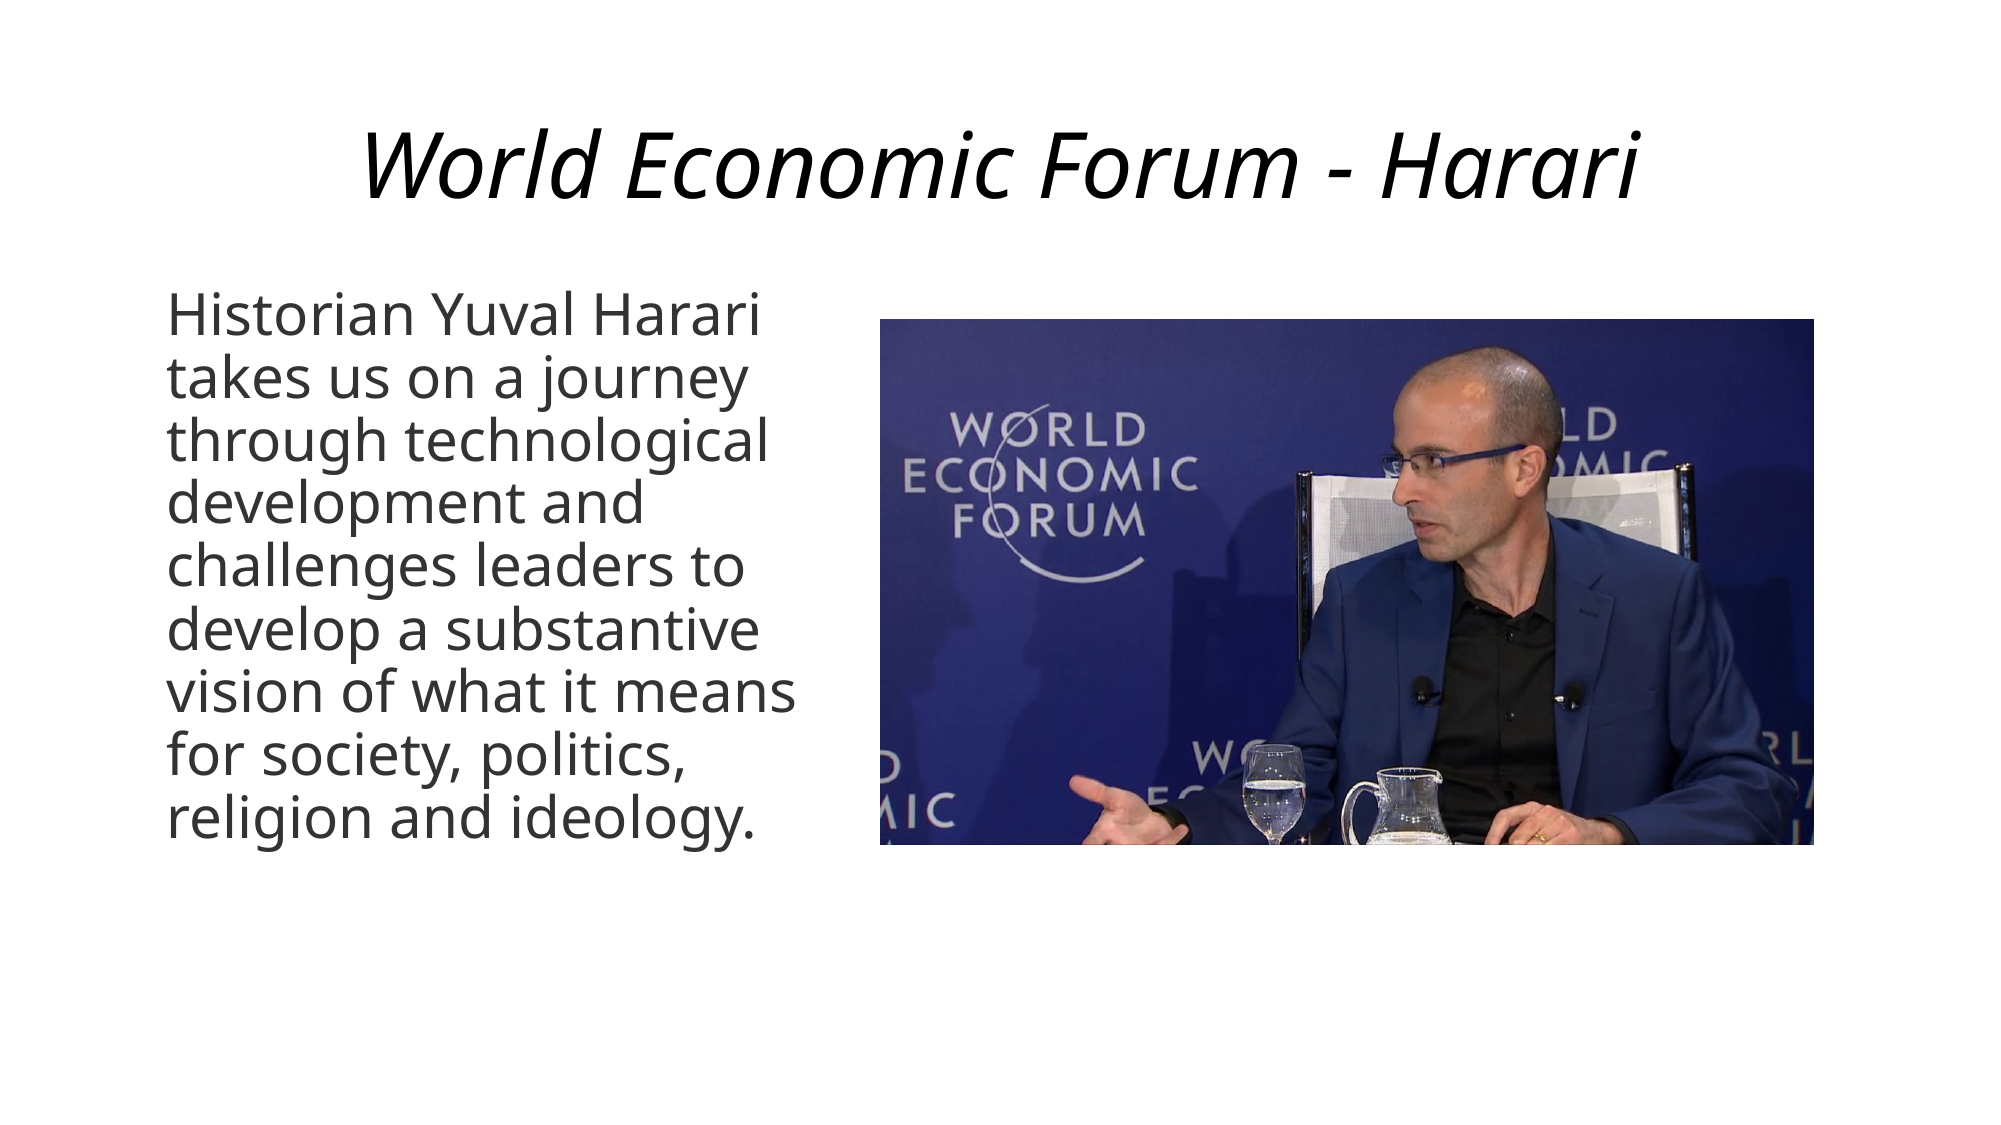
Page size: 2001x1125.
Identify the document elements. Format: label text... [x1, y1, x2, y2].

title World Economic Forum - Harari [137, 59, 1863, 278]
list Historian Yuval Harari takes us on a journey through technological development and challenges leaders to develop a substantive vision of what it means for society, politics, religion and ideology. [151, 277, 832, 1014]
picture [880, 319, 1814, 845]
